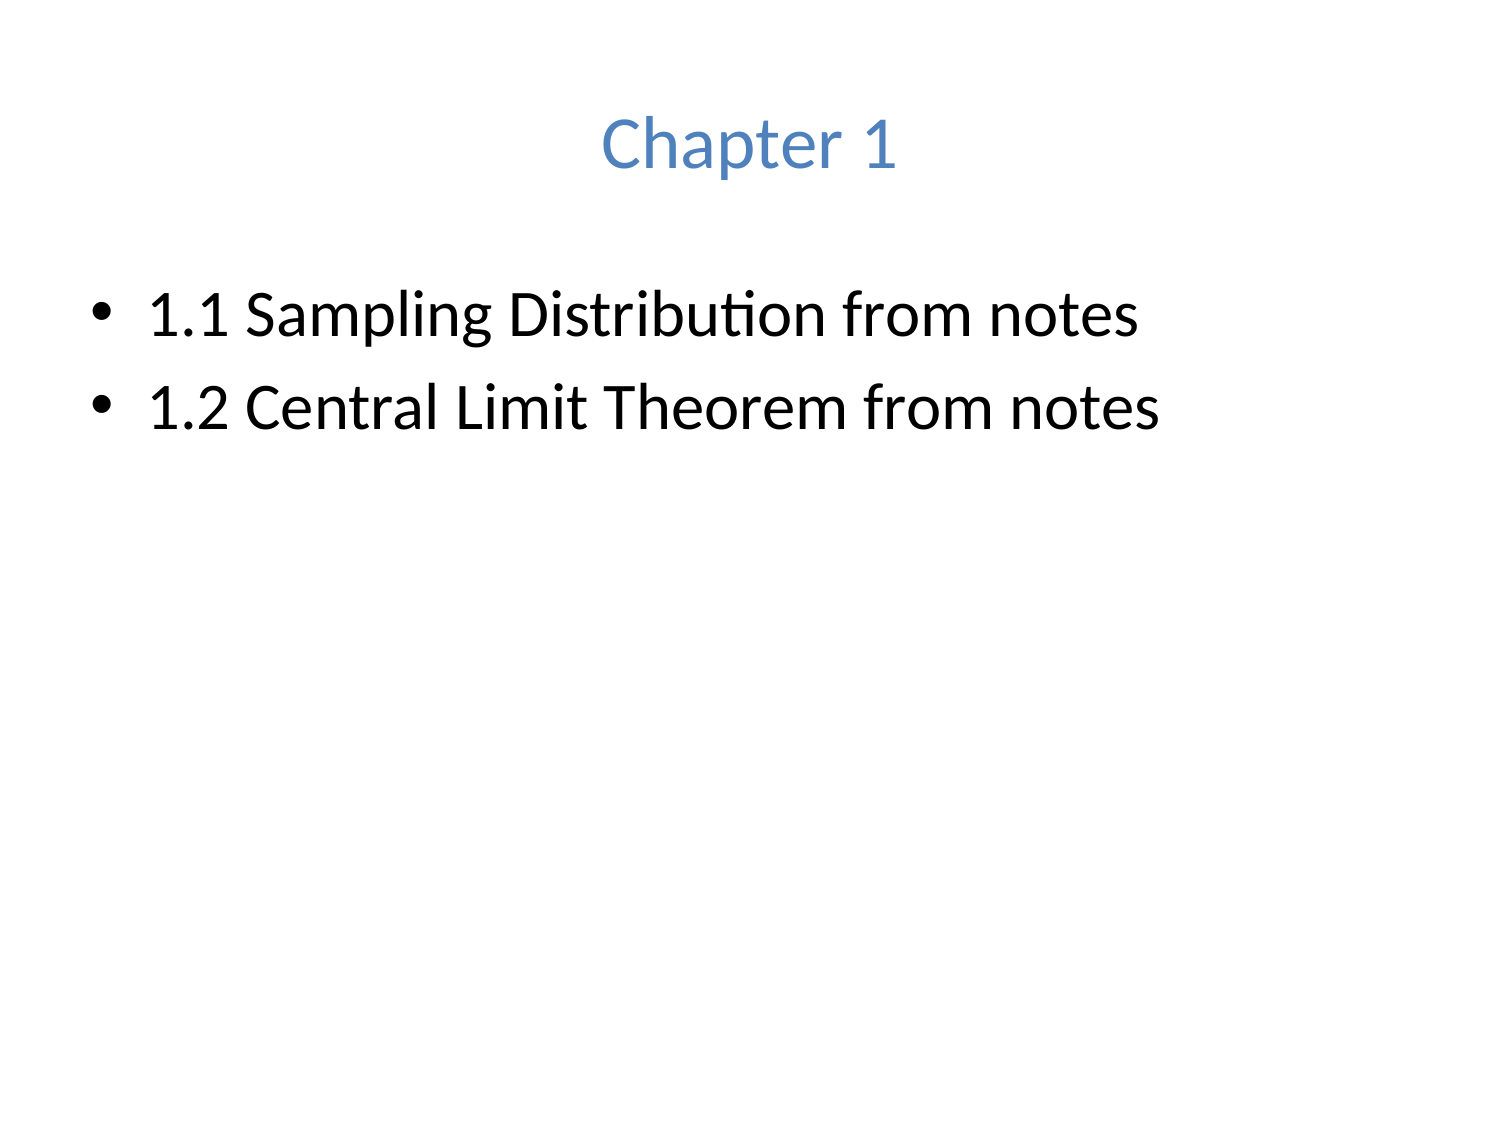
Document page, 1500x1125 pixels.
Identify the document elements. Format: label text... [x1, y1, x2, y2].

list 1.1 Sampling Distribution from notes 1.2 Central Limit Theorem from notes [75, 262, 1425, 1005]
title Chapter 1 [75, 45, 1425, 233]
